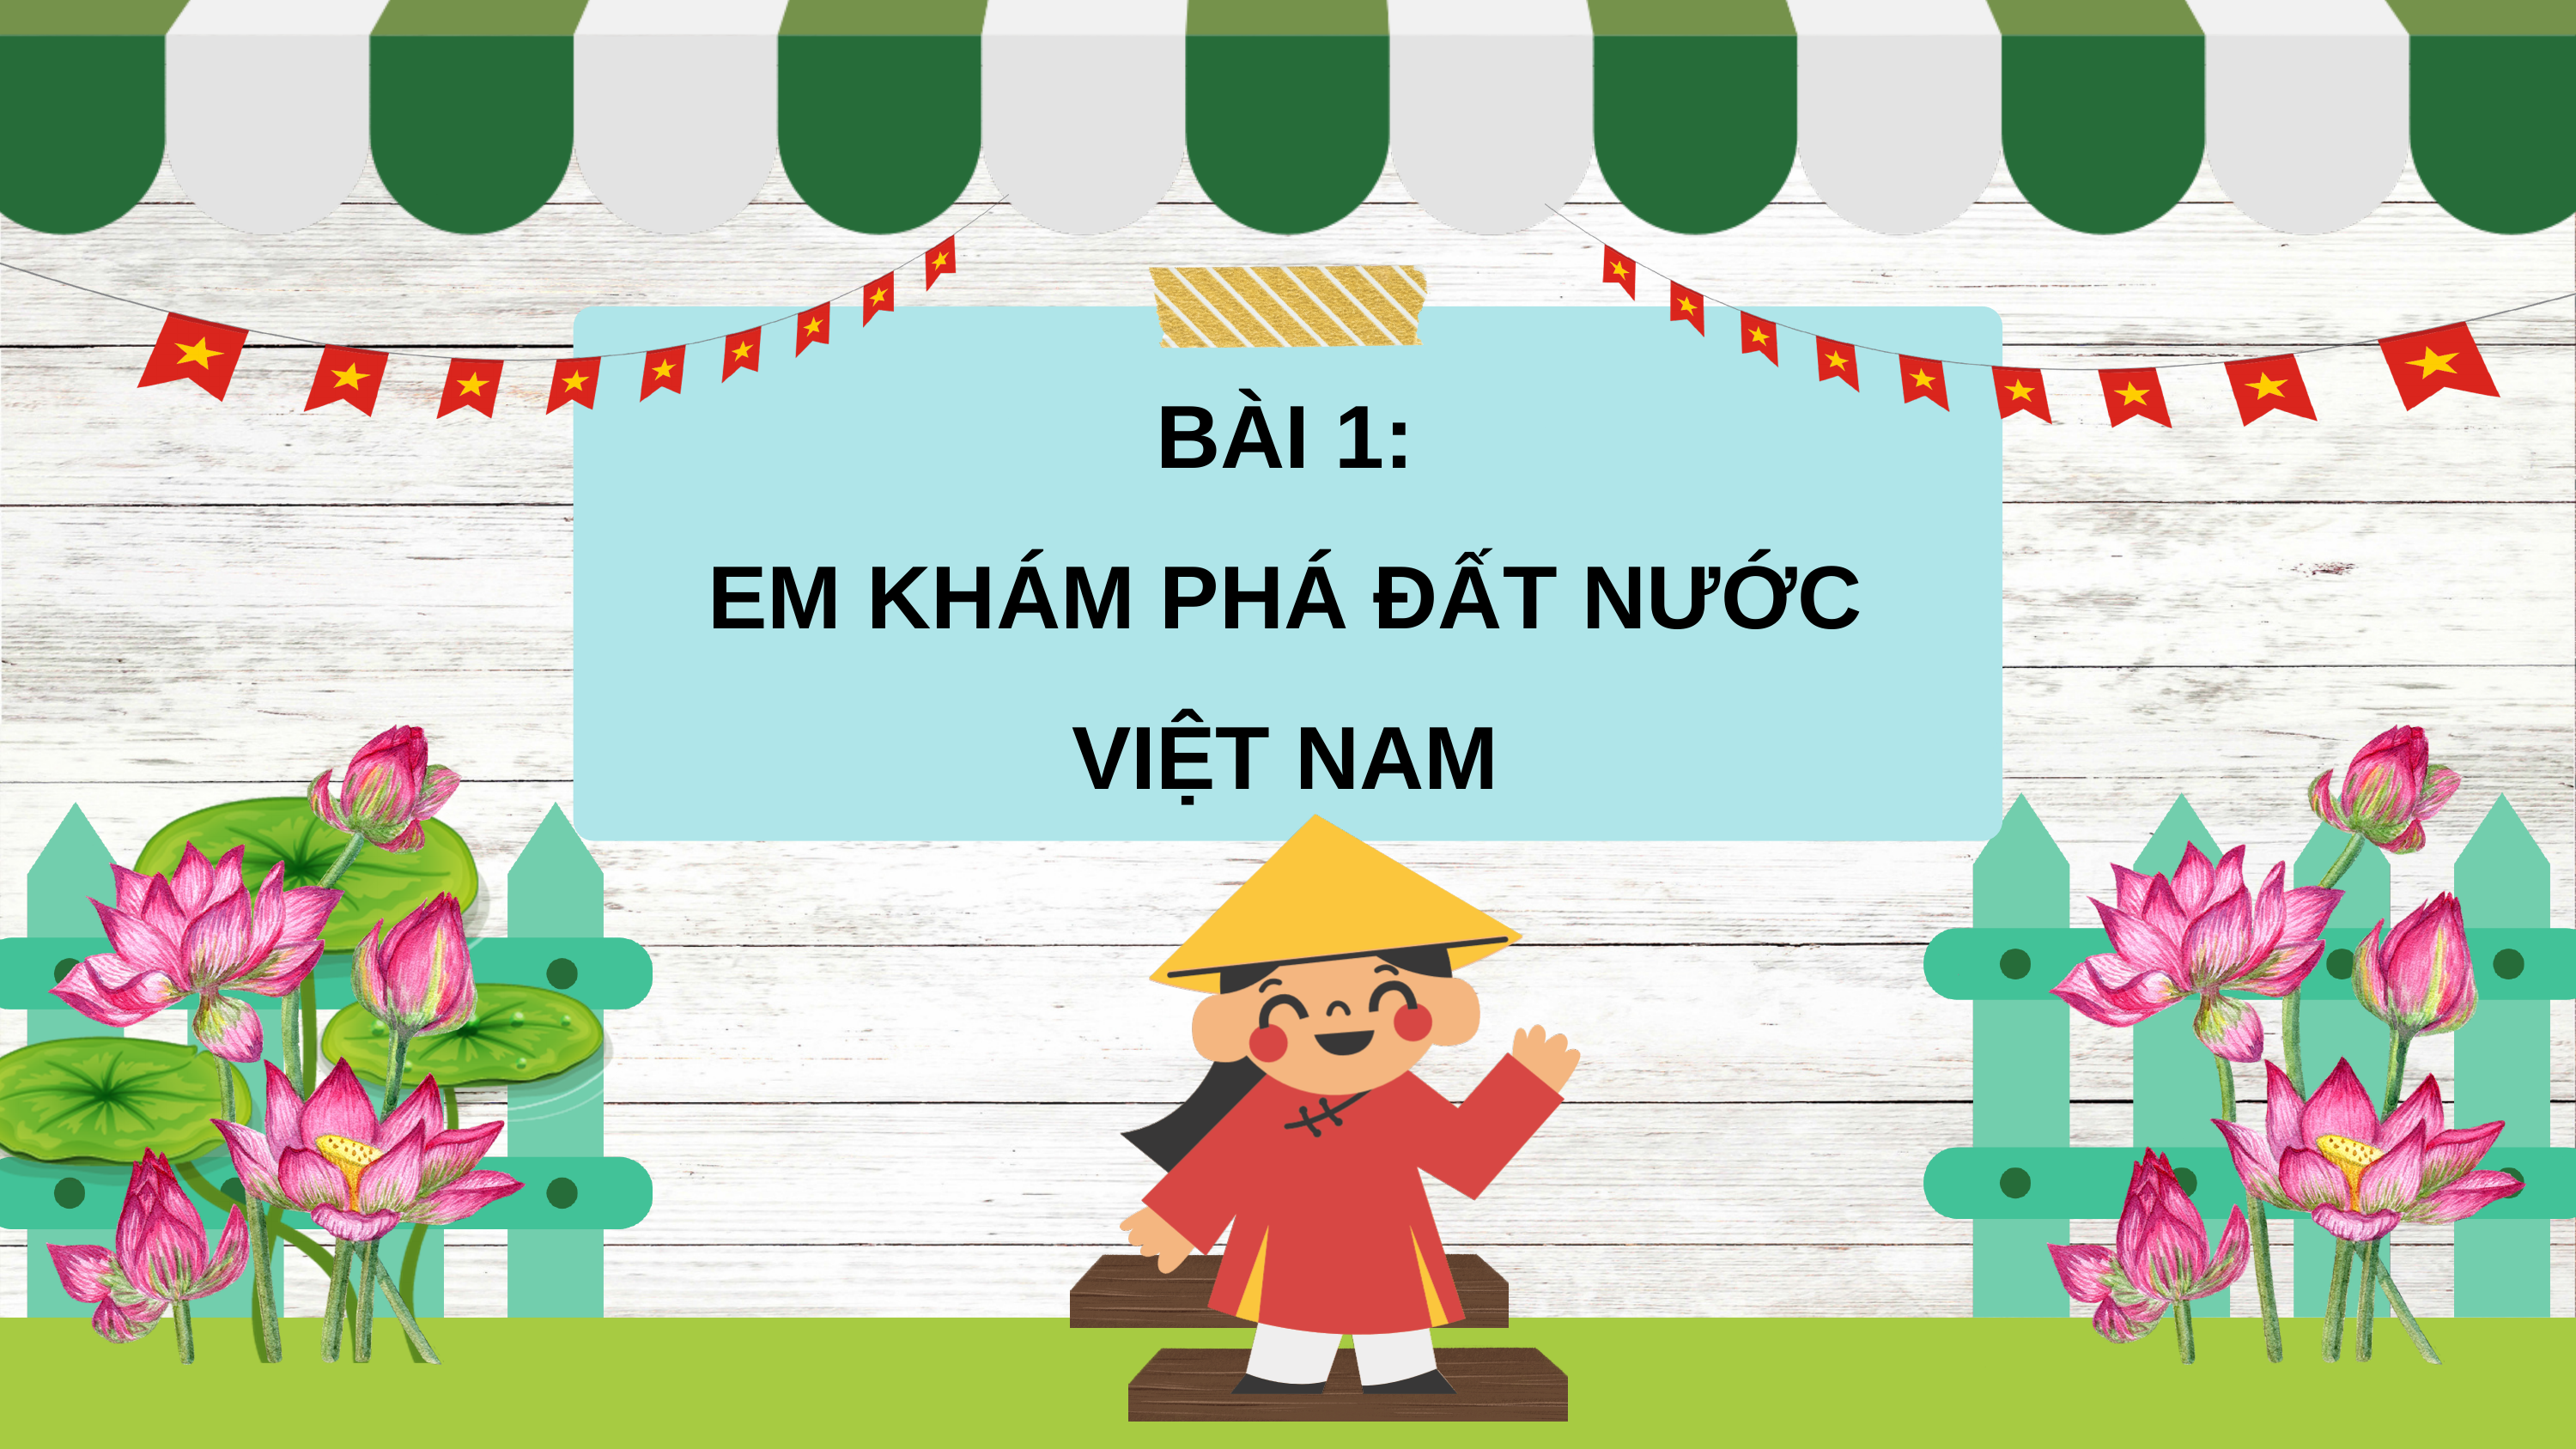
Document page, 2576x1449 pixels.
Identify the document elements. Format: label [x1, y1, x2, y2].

text_box [573, 306, 2003, 841]
picture [0, 0, 2576, 1449]
